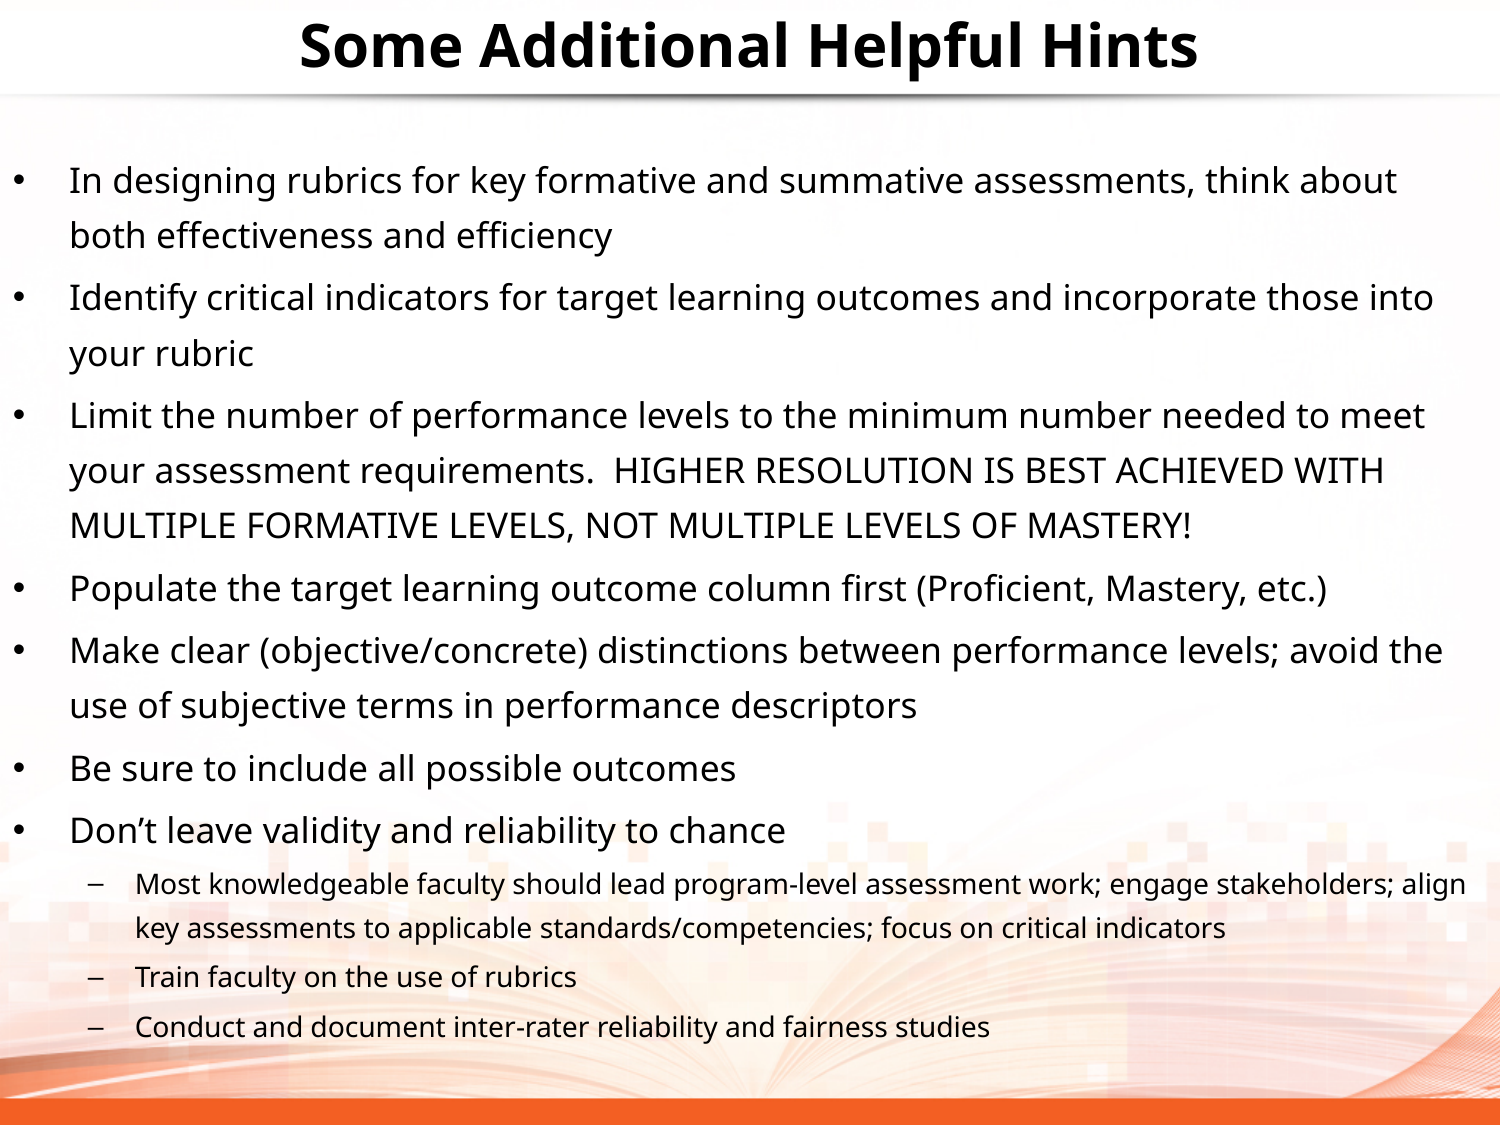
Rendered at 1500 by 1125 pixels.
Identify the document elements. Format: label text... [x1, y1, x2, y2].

picture [0, 0, 1500, 1125]
list In designing rubrics for key formative and summative assessments, think about both effectiveness and efficiency Identify critical indicators for target learning outcomes and incorporate those into your rubric Limit the number of performance levels to the minimum number needed to meet your assessment requirements. HIGHER RESOLUTION IS BEST ACHIEVED WITH MULTIPLE FORMATIVE LEVELS, NOT MULTIPLE LEVELS OF MASTERY! Populate the target learning outcome column first (Proficient, Mastery, etc.) Make clear (objective/concrete) distinctions between performance levels; avoid the use of subjective terms in performance descriptors Be sure to include all possible outcomes Don’t leave validity and reliability to chance Most knowledgeable faculty should lead program-level assessment work; engage stakeholders; align key assessments to applicable standards/competencies; focus on critical indicators Train faculty on the use of rubrics Conduct and document inter-rater reliability and fairness studies [0, 137, 1498, 1063]
title Some Additional Helpful Hints [75, 0, 1425, 88]
